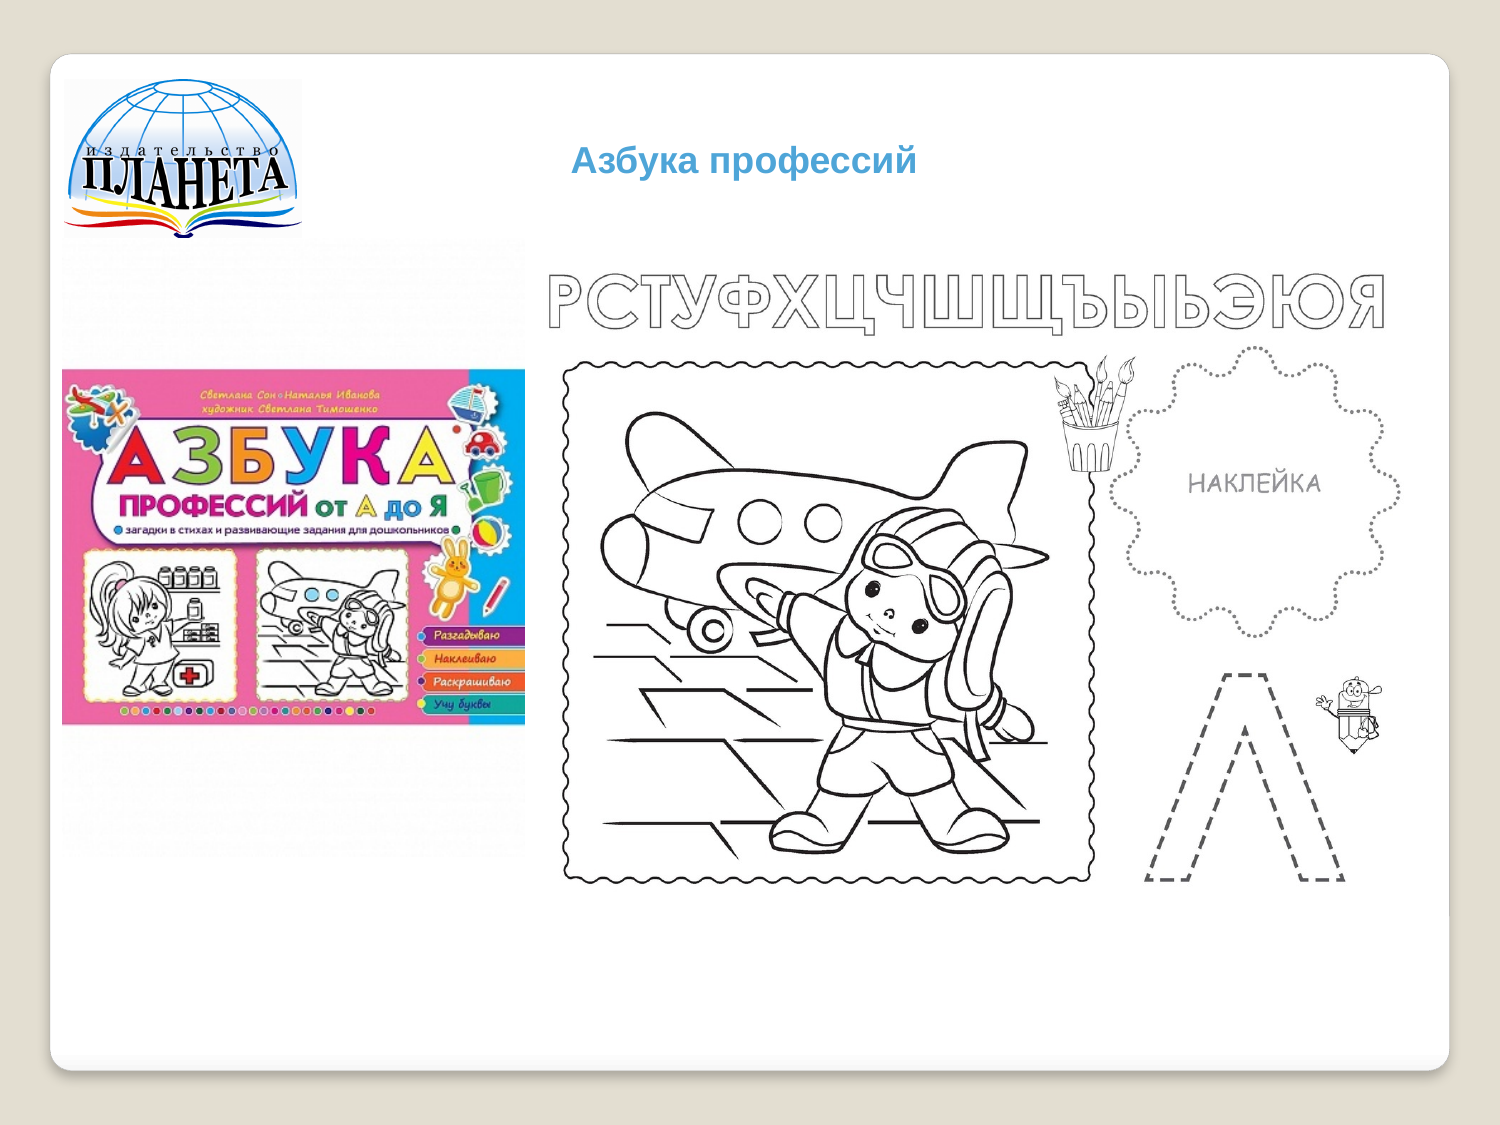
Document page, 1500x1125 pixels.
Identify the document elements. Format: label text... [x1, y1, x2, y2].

picture [62, 79, 1439, 945]
text_box Азбука профессий [454, 128, 1034, 189]
